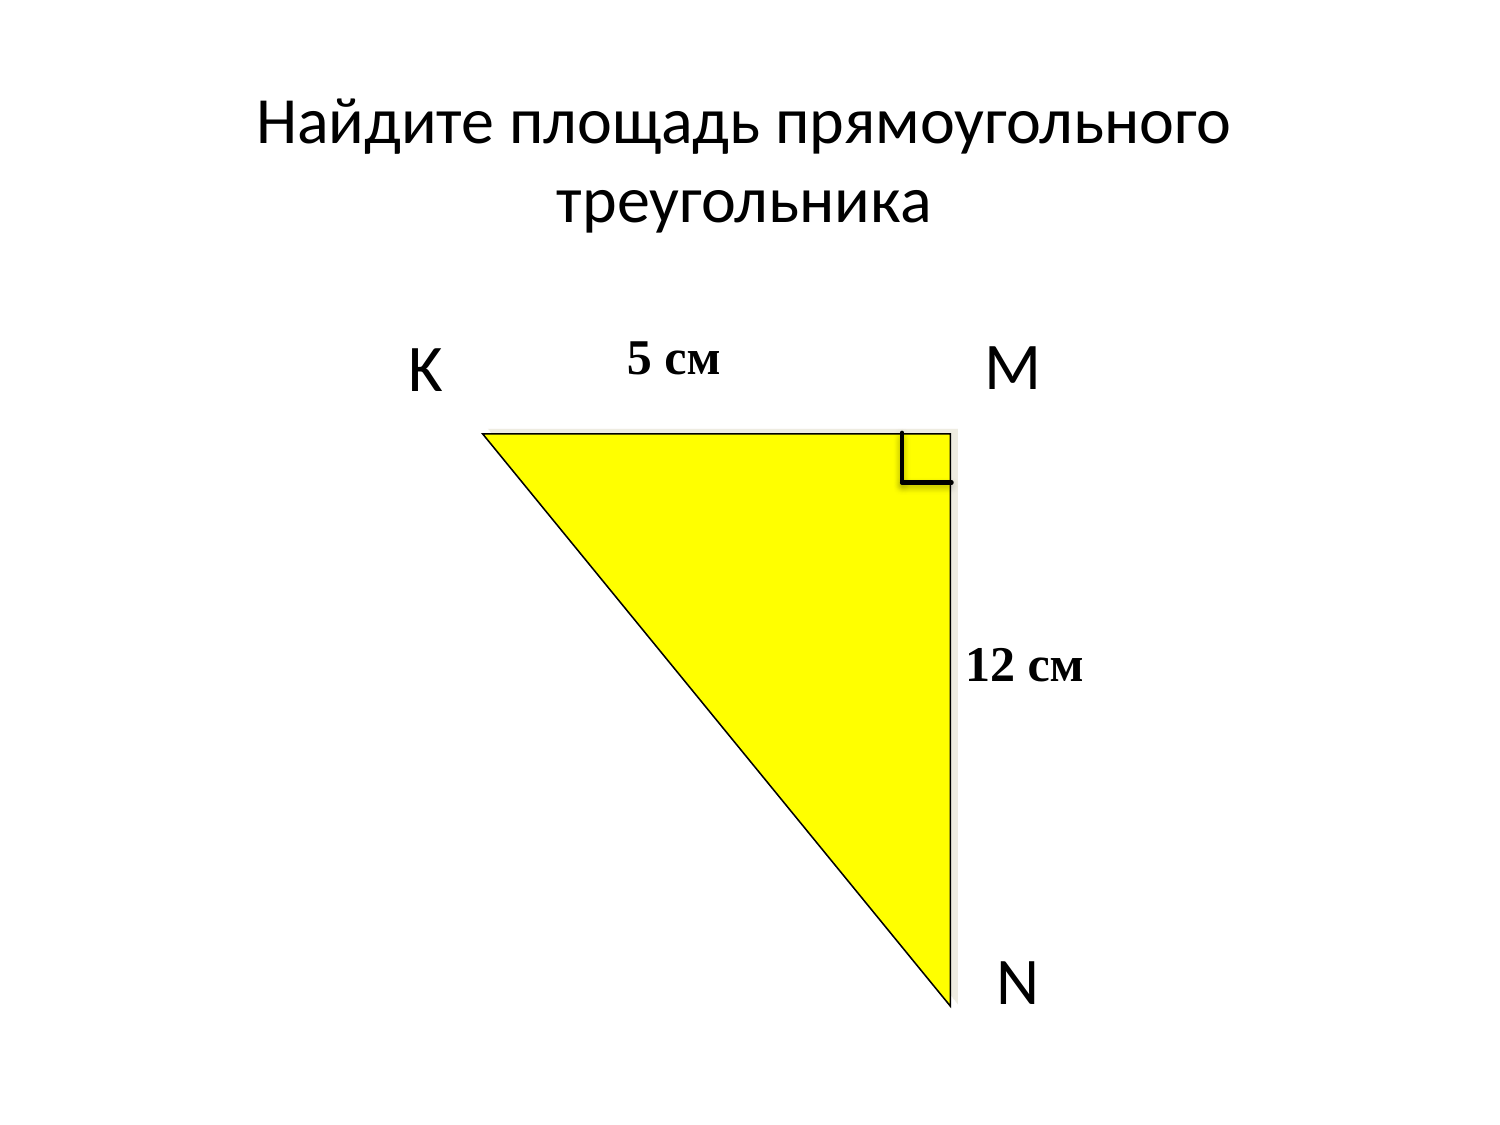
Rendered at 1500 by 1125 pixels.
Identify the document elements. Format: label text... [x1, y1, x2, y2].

title Найдите площадь прямоугольного треугольника [112, 69, 1376, 244]
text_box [369, 315, 1176, 1083]
